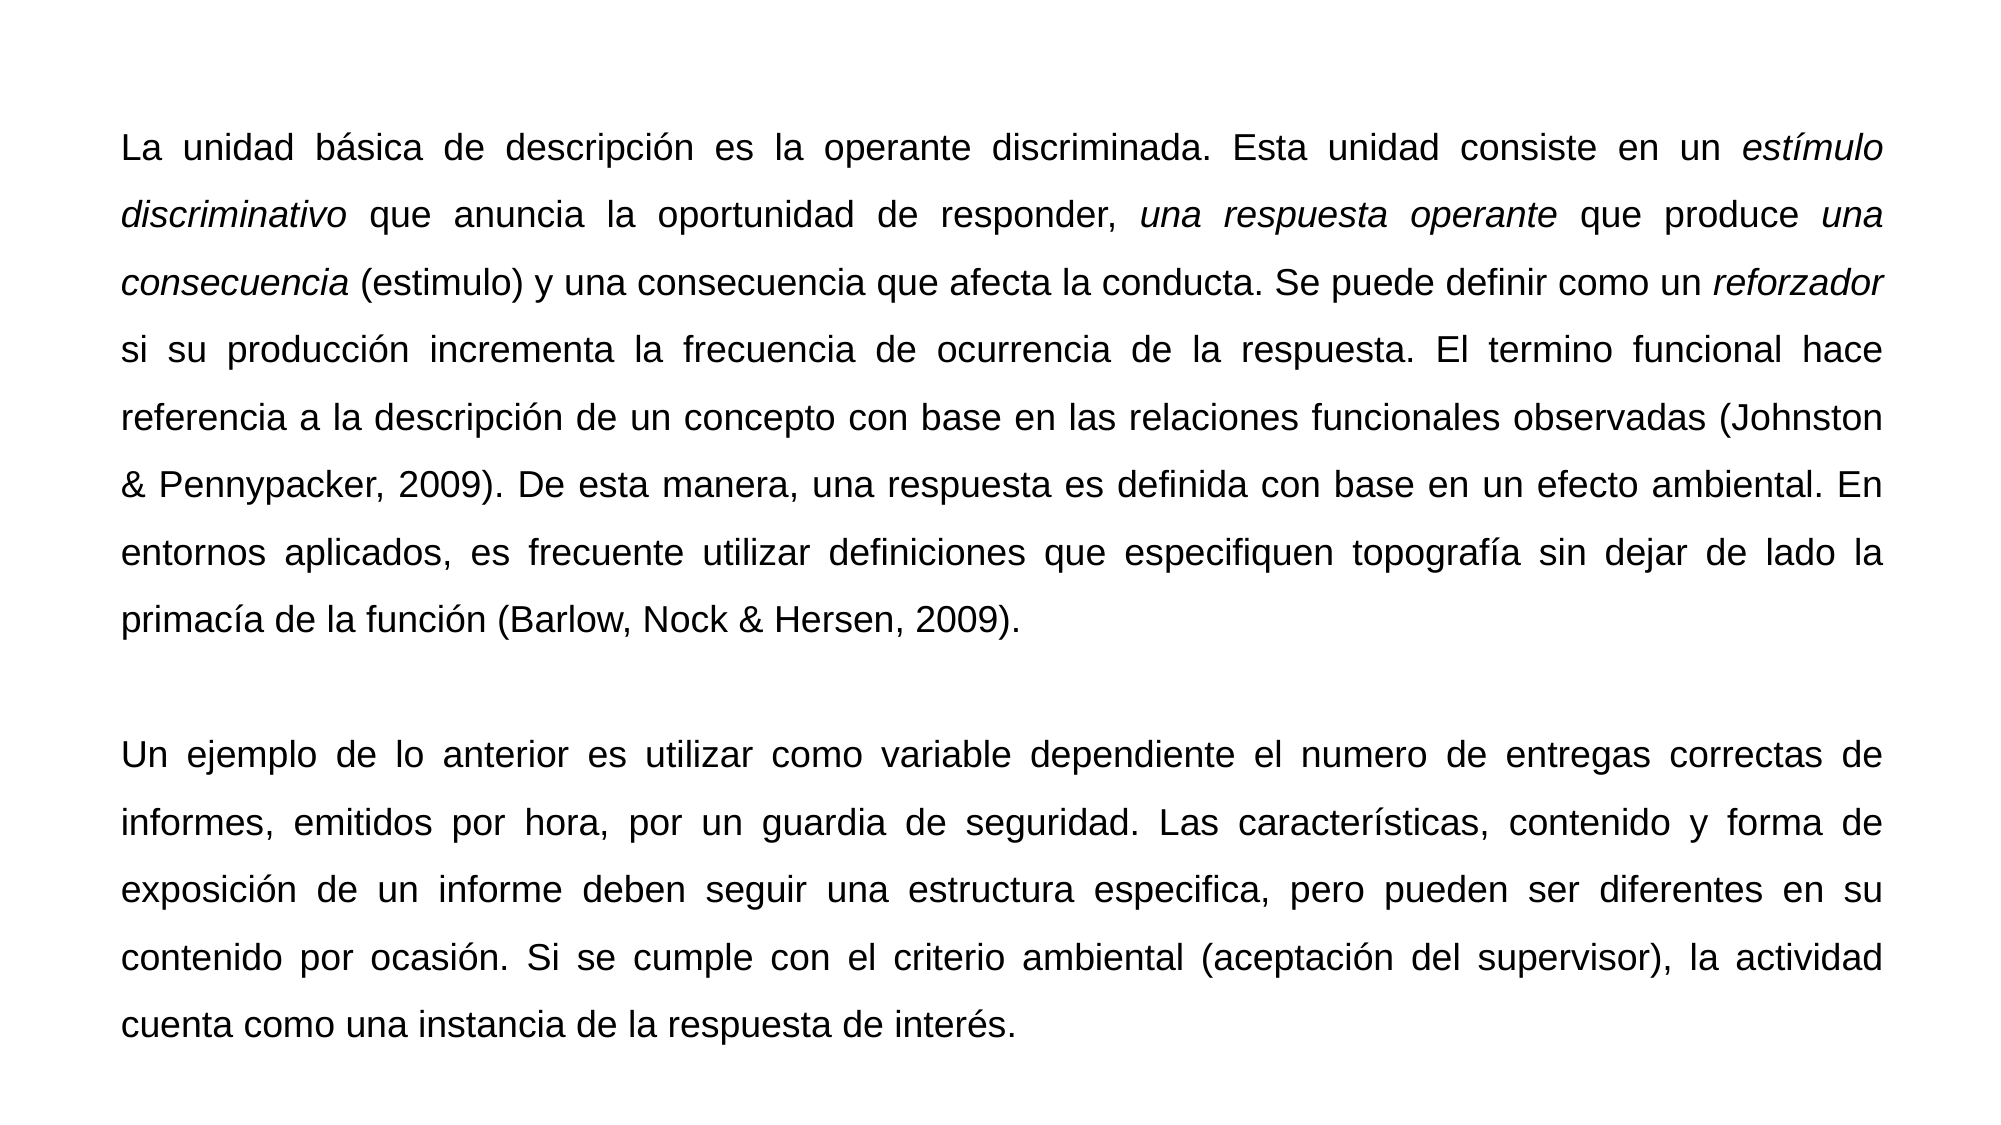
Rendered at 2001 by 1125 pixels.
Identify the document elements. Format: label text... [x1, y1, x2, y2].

text_box La unidad básica de descripción es la operante discriminada. Esta unidad consiste en un estímulo discriminativo que anuncia la oportunidad de responder, una respuesta operante que produce una consecuencia (estimulo) y una consecuencia que afecta la conducta. Se puede definir como un reforzador si su producción incrementa la frecuencia de ocurrencia de la respuesta. El termino funcional hace referencia a la descripción de un concepto con base en las relaciones funcionales observadas (Johnston & Pennypacker, 2009). De esta manera, una respuesta es definida con base en un efecto ambiental. En entornos aplicados, es frecuente utilizar definiciones que especifiquen topografía sin dejar de lado la primacía de la función (Barlow, Nock & Hersen, 2009). Un ejemplo de lo anterior es utilizar como variable dependiente el numero de entregas correctas de informes, emitidos por hora, por un guardia de seguridad. Las características, contenido y forma de exposición de un informe deben seguir una estructura especifica, pero pueden ser diferentes en su contenido por ocasión. Si se cumple con el criterio ambiental (aceptación del supervisor), la actividad cuenta como una instancia de la respuesta de interés. [106, 93, 1899, 1053]
